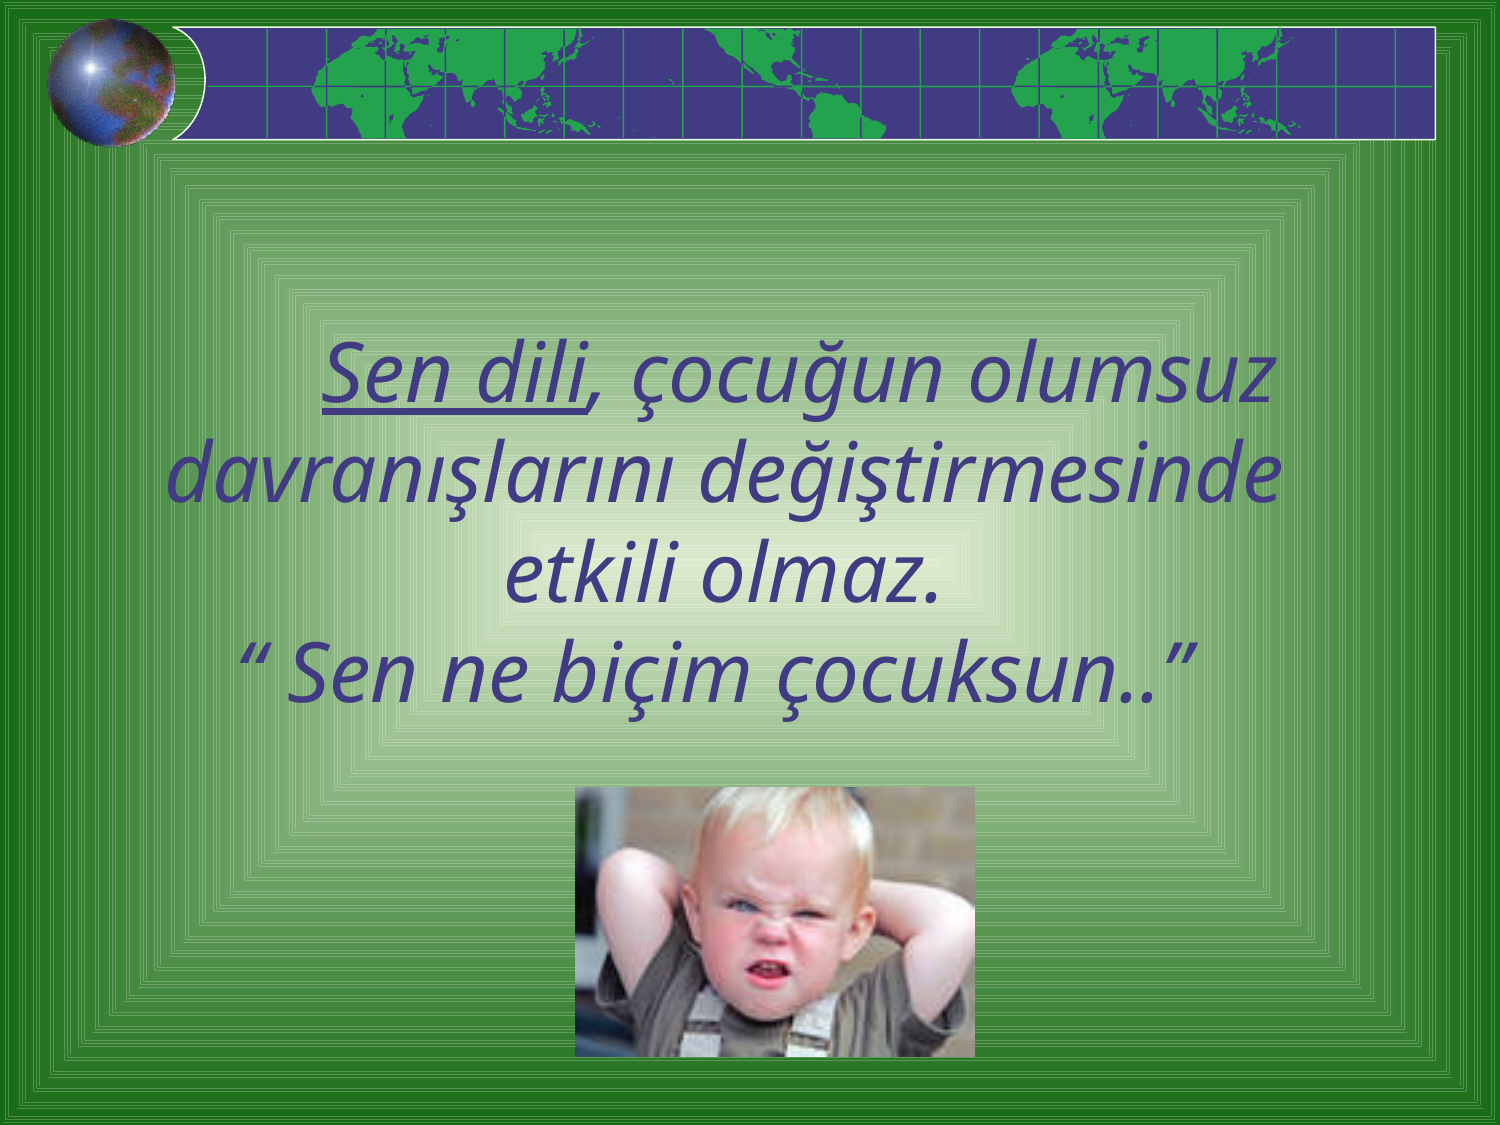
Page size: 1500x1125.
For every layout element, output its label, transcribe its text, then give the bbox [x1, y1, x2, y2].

picture [574, 787, 976, 1058]
picture [42, 14, 190, 151]
title Sen dili, çocuğun olumsuz davranışlarını değiştirmesinde etkili olmaz. “ Sen ne biçim çocuksun..” [87, 424, 1363, 613]
